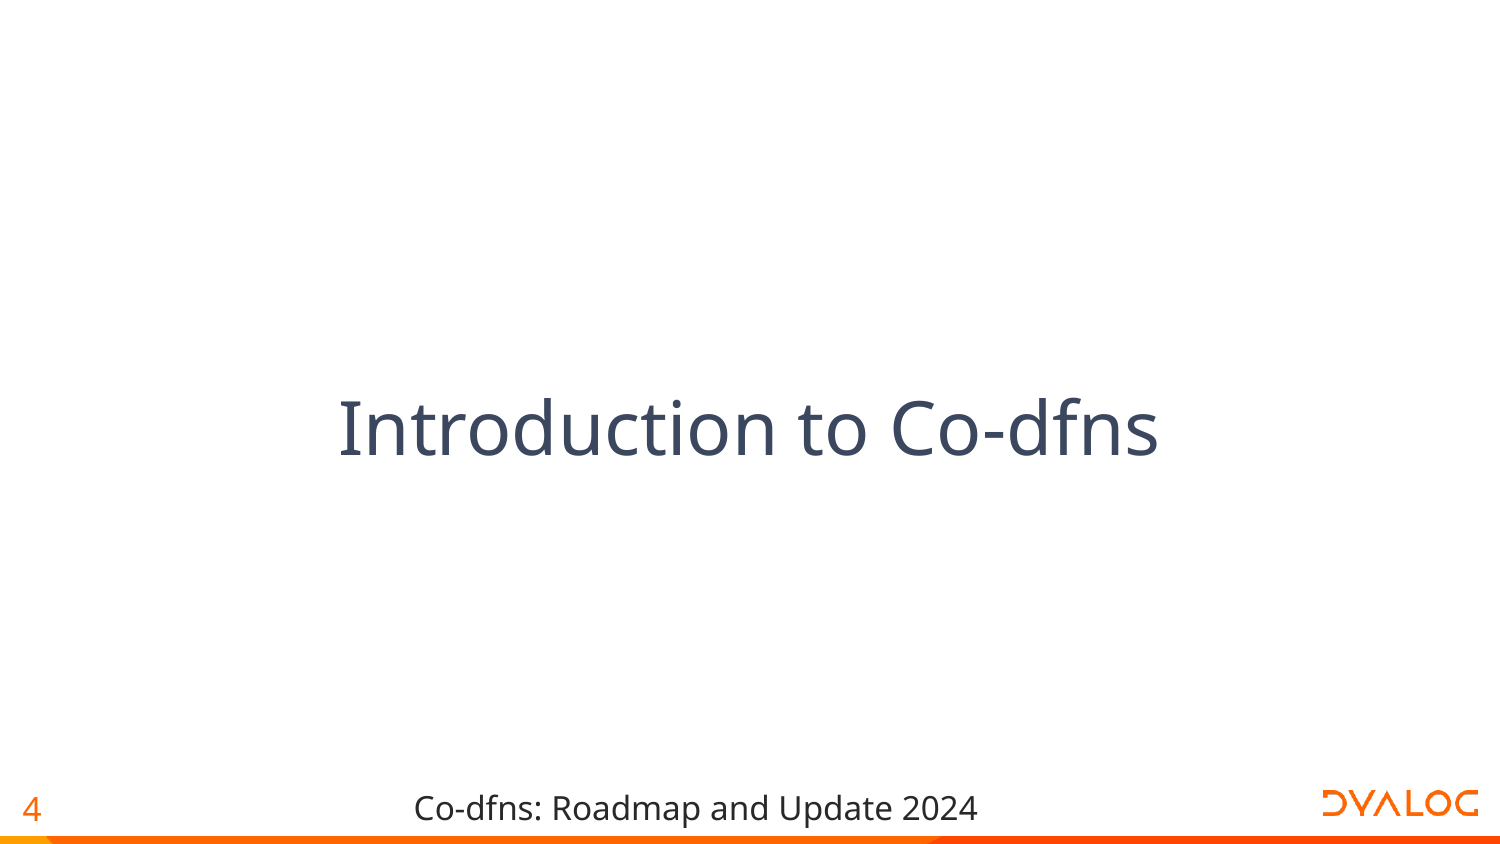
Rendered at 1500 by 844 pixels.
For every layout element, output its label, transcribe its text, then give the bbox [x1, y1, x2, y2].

picture [1323, 790, 1478, 816]
title Introduction to Co-dfns [214, 365, 1286, 479]
picture [0, 836, 1500, 844]
